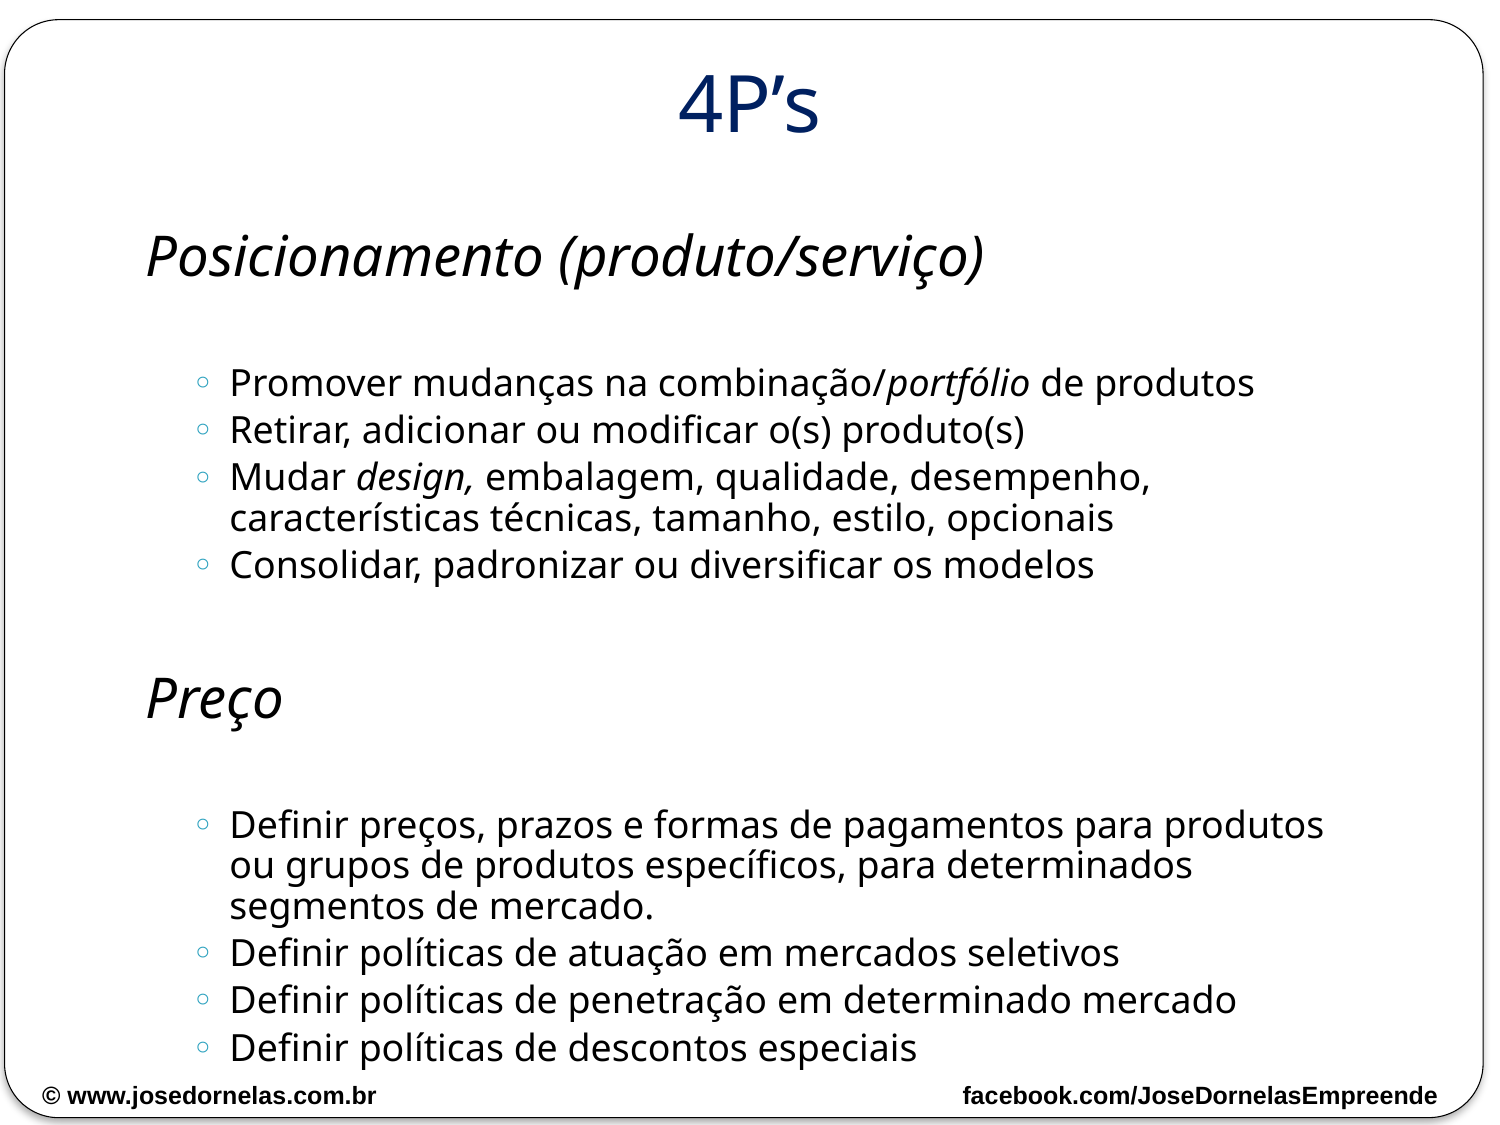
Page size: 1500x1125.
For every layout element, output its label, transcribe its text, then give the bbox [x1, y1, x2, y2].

list Posicionamento (produto/serviço) Promover mudanças na combinação/portfólio de produtos Retirar, adicionar ou modificar o(s) produto(s) Mudar design, embalagem, qualidade, desempenho, características técnicas, tamanho, estilo, opcionais Consolidar, padronizar ou diversificar os modelos Preço Definir preços, prazos e formas de pagamentos para produtos ou grupos de produtos específicos, para determinados segmentos de mercado. Definir políticas de atuação em mercados seletivos Definir políticas de penetração em determinado mercado Definir políticas de descontos especiais [112, 220, 1388, 1047]
text_box © www.josedornelas.com.br facebook.com/JoseDornelasEmpreende [27, 1072, 1459, 1117]
text_box [32, 1117, 1455, 1123]
title 4P’s [112, 7, 1388, 195]
text_box [0, 14, 1489, 1115]
